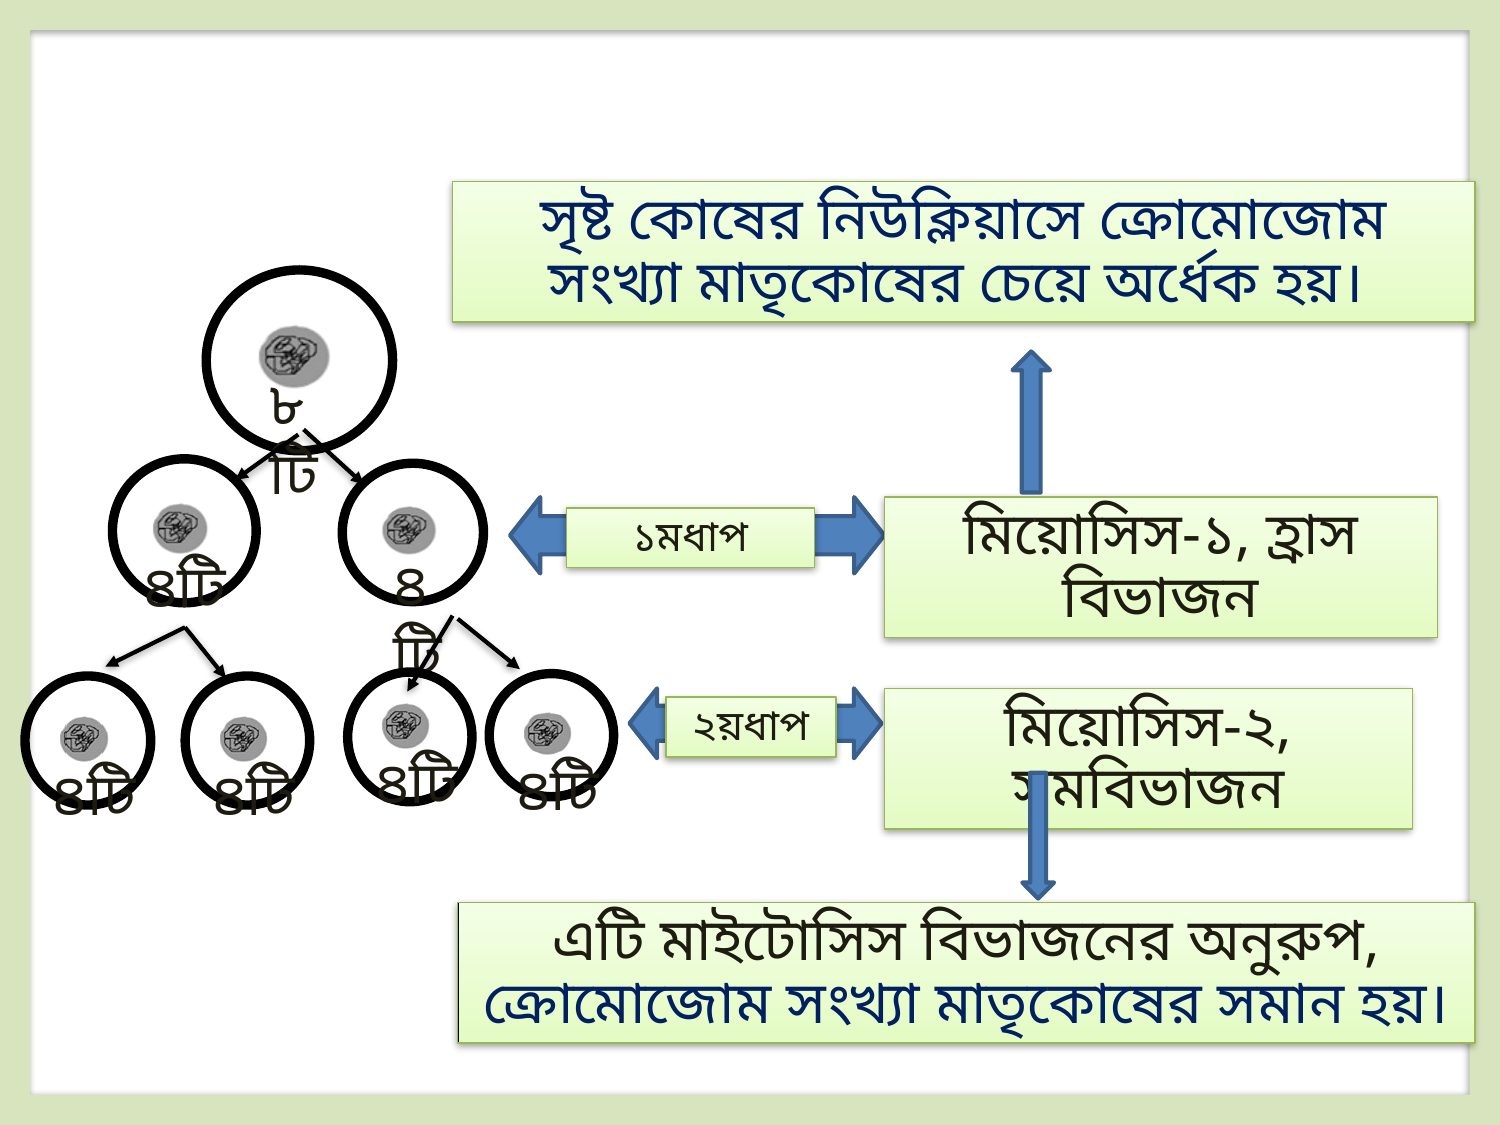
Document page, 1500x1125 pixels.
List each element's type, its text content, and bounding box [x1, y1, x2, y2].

text_box এটি মাইটোসিস বিভাজনের অনুরুপ, ক্রোমোজোম সংখ্যা মাতৃকোষের সমান হয়। [457, 902, 1476, 1044]
text_box সৃষ্ট কোষের নিউক্লিয়াসে ক্রোমোজোম সংখ্যা মাতৃকোষের চেয়ে অর্ধেক হয়। [452, 181, 1476, 323]
text_box [1010, 349, 1052, 495]
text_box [112, 269, 484, 614]
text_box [24, 615, 637, 837]
text_box [0, 0, 1500, 1125]
text_box মিয়োসিস-১, হ্রাস বিভাজন [884, 496, 1438, 638]
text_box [640, 688, 882, 760]
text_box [509, 496, 885, 574]
text_box মিয়োসিস-২, সমবিভাজন [884, 688, 1413, 830]
text_box [1020, 770, 1057, 900]
